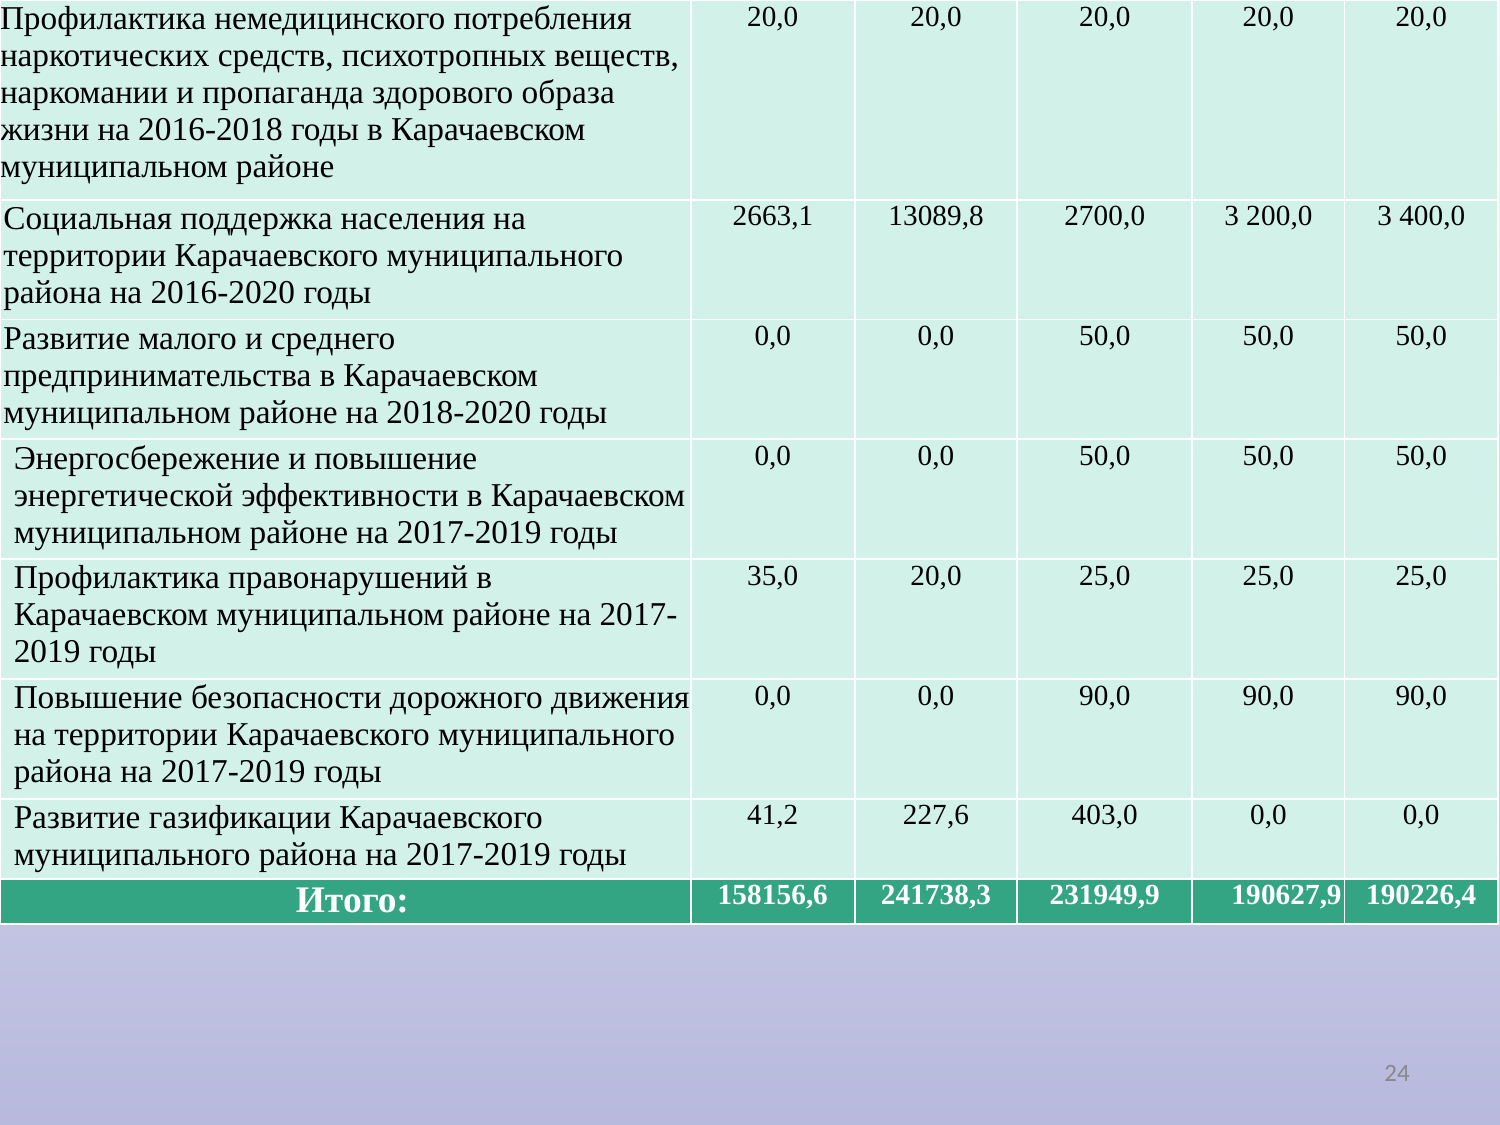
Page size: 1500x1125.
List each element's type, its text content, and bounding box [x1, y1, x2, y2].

table_cell Повышение безопасности дорожного движения на территории Карачаевского муниципального района на 2017-2019 годы [1, 680, 690, 798]
table_cell 50,0 [1345, 320, 1497, 438]
table_cell 50,0 [1193, 440, 1344, 558]
table_cell 0,0 [692, 320, 854, 438]
table_cell 13089,8 [856, 201, 1016, 319]
table_header 20,0 [1345, 1, 1497, 199]
table_cell 50,0 [1193, 320, 1344, 438]
table_cell 190226,4 [1345, 880, 1497, 923]
table_cell 50,0 [1018, 440, 1191, 558]
table_cell 0,0 [692, 440, 854, 558]
table_cell Развитие малого и среднего предпринимательства в Карачаевском муниципальном районе на 2018-2020 годы [1, 320, 690, 438]
table_cell 41,2 [692, 800, 854, 878]
table_cell 241738,3 [856, 880, 1016, 923]
table_header 20,0 [1193, 1, 1344, 199]
table_cell 0,0 [1193, 800, 1344, 878]
table_cell Социальная поддержка населения на территории Карачаевского муниципального района на 2016-2020 годы [1, 201, 690, 319]
table_header 20,0 [1018, 1, 1191, 199]
table_cell 403,0 [1018, 800, 1191, 878]
table_cell 50,0 [1018, 320, 1191, 438]
table_cell Развитие газификации Карачаевского муниципального района на 2017-2019 годы [1, 800, 690, 878]
text_box 24 [1305, 1044, 1459, 1087]
table_cell 90,0 [1345, 680, 1497, 798]
table_cell 25,0 [1345, 560, 1497, 678]
table_cell 90,0 [1193, 680, 1344, 798]
table_cell 158156,6 [692, 880, 854, 923]
table_cell 0,0 [1345, 800, 1497, 878]
table_cell 25,0 [1193, 560, 1344, 678]
table_cell 0,0 [856, 440, 1016, 558]
table_cell 3 400,0 [1345, 201, 1497, 319]
table_cell 2663,1 [692, 201, 854, 319]
table_header 20,0 [692, 1, 854, 199]
table_cell 231949,9 [1018, 880, 1191, 923]
table_cell 35,0 [692, 560, 854, 678]
table_header 20,0 [856, 1, 1016, 199]
table_cell 50,0 [1345, 440, 1497, 558]
table_cell 2700,0 [1018, 201, 1191, 319]
table_cell Профилактика правонарушений в Карачаевском муниципальном районе на 2017-2019 годы [1, 560, 690, 678]
table_cell 90,0 [1018, 680, 1191, 798]
table_header Профилактика немедицинского потребления наркотических средств, психотропных веществ, наркомании и пропаганда здорового образа жизни на 2016-2018 годы в Карачаевском муниципальном районе [1, 1, 690, 199]
table_cell 20,0 [856, 560, 1016, 678]
table_cell 227,6 [856, 800, 1016, 878]
table_cell 25,0 [1018, 560, 1191, 678]
table_cell 0,0 [856, 320, 1016, 438]
table_cell 3 200,0 [1193, 201, 1344, 319]
table_cell 0,0 [856, 680, 1016, 798]
table_cell 0,0 [692, 680, 854, 798]
table_cell 190627,9 [1193, 880, 1344, 923]
table_cell Итого: [1, 880, 690, 923]
table_cell Энергосбережение и повышение энергетической эффективности в Карачаевском муниципальном районе на 2017-2019 годы [1, 440, 690, 558]
